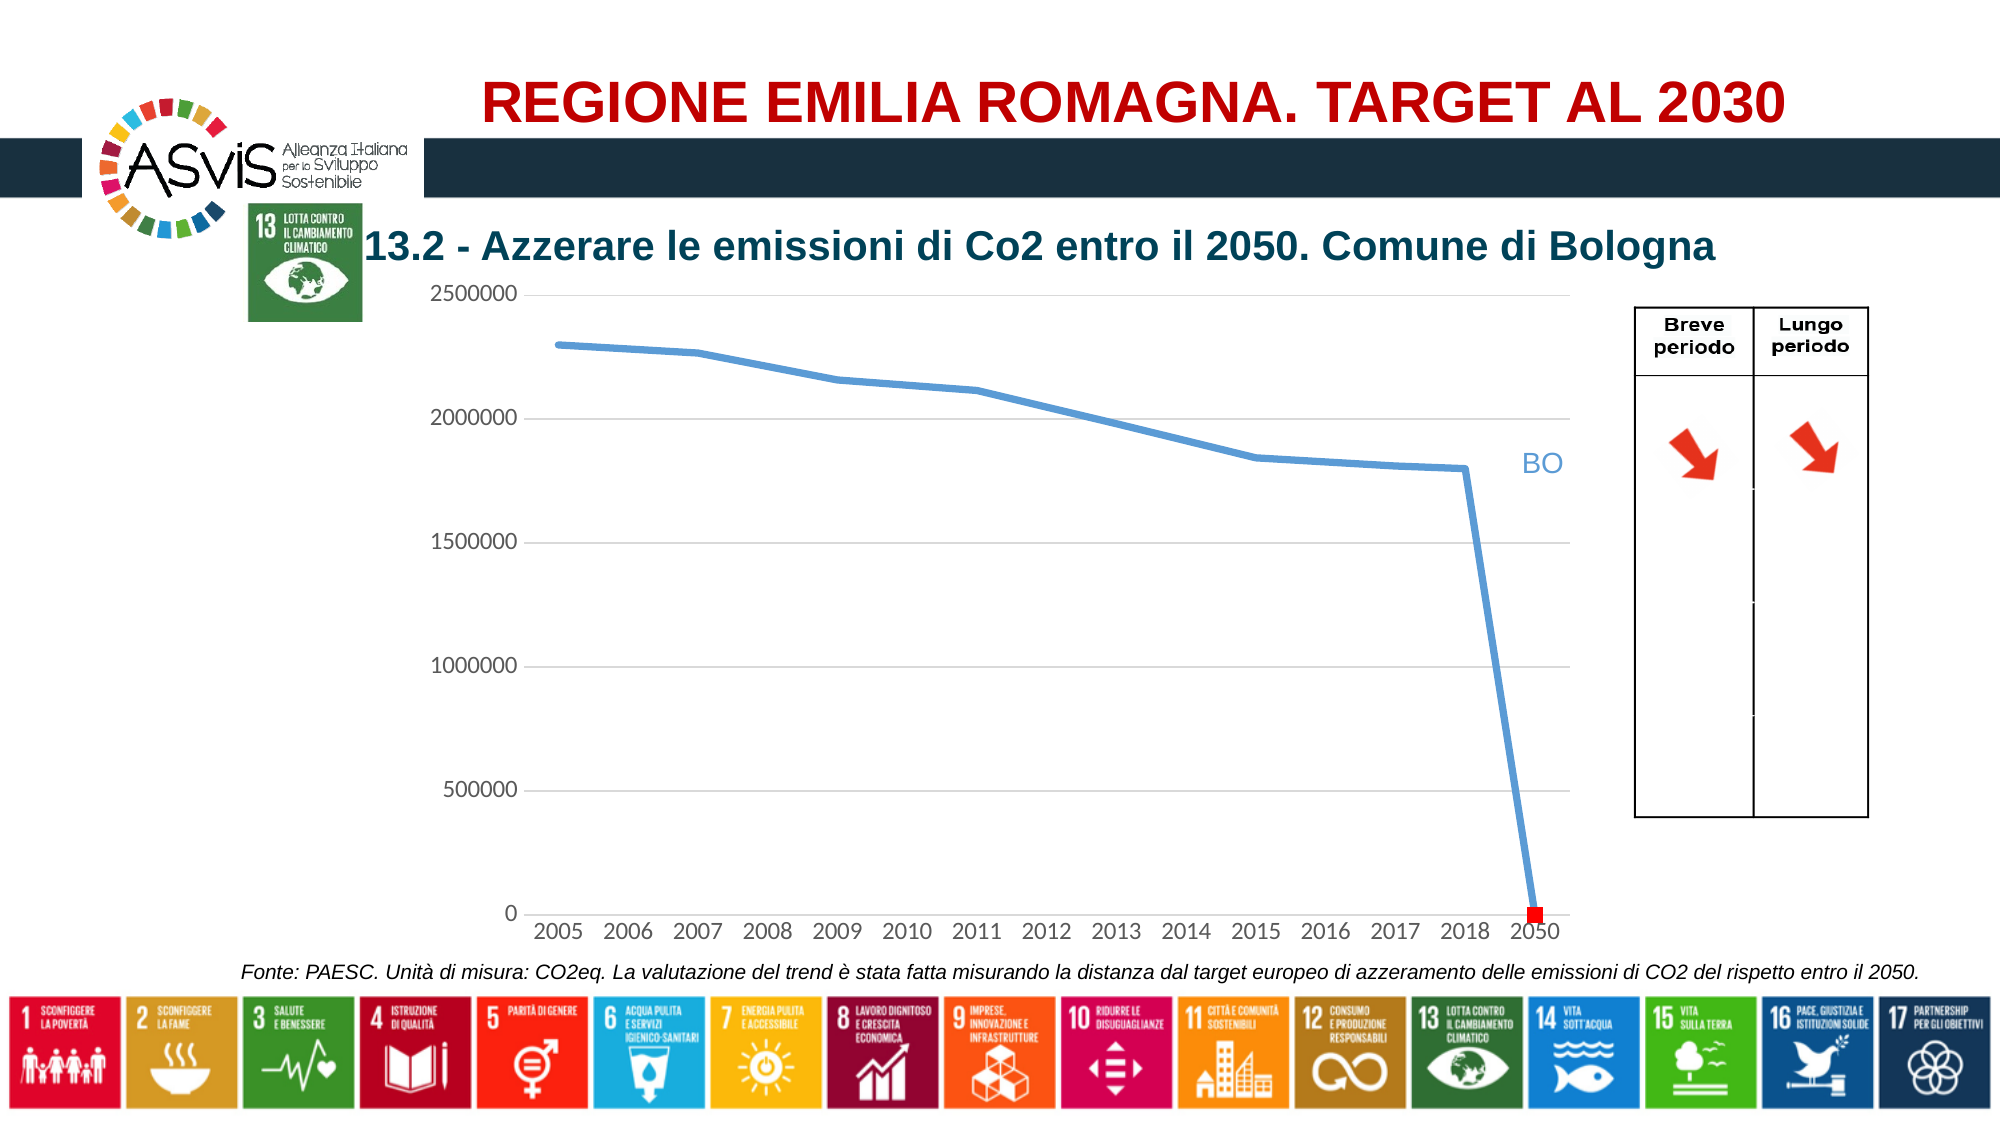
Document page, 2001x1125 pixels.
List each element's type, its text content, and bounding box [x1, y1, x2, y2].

chart [406, 269, 1594, 960]
picture [1633, 306, 1870, 819]
text_box Fonte: PAESC. Unità di misura: CO2eq. La valutazione del trend è stata fatta misurando la distanza dal target europeo di azzeramento delle emissioni di CO2 del rispetto entro il 2050. [225, 951, 1948, 992]
text_box REGIONE EMILIA ROMAGNA. TARGET AL 2030 [364, 22, 1905, 142]
text_box 13.2 - Azzerare le emissioni di Co2 entro il 2050. Comune di Bologna [365, 216, 1742, 277]
picture [0, 83, 2000, 322]
picture [0, 983, 2000, 1125]
